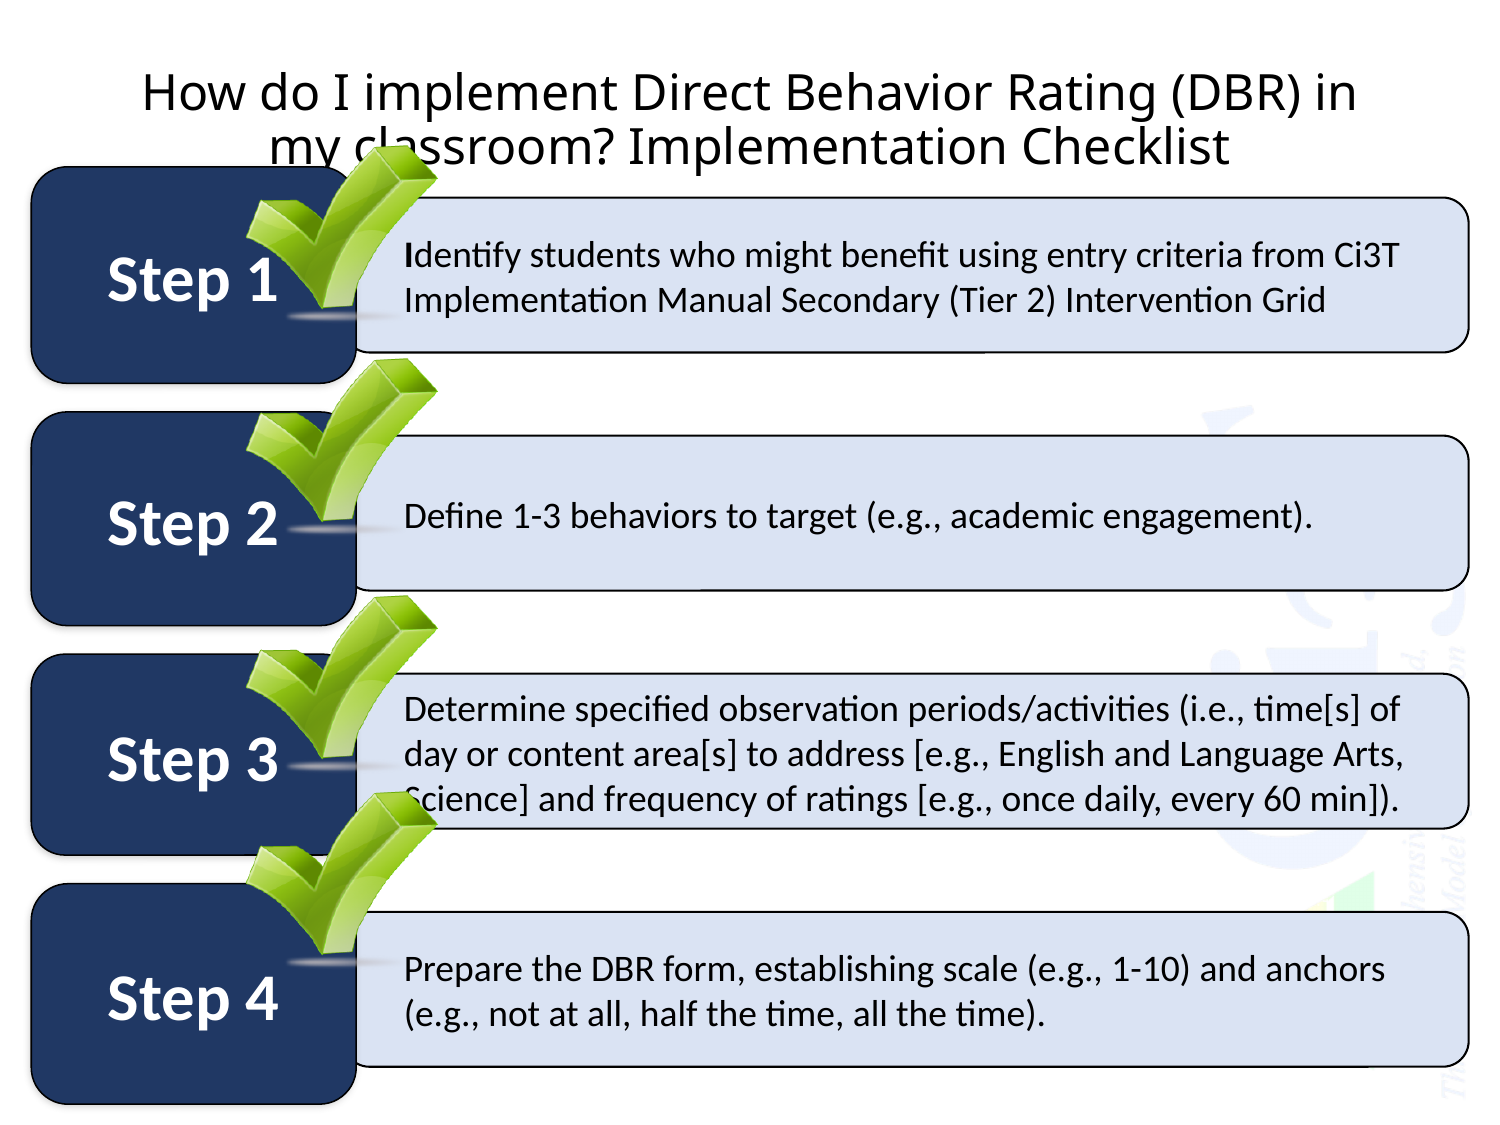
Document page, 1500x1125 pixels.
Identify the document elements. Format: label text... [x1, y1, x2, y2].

title How do I implement Direct Behavior Rating (DBR) in my classroom? Implementation Checklist [103, 59, 1397, 116]
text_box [31, 116, 1469, 1105]
